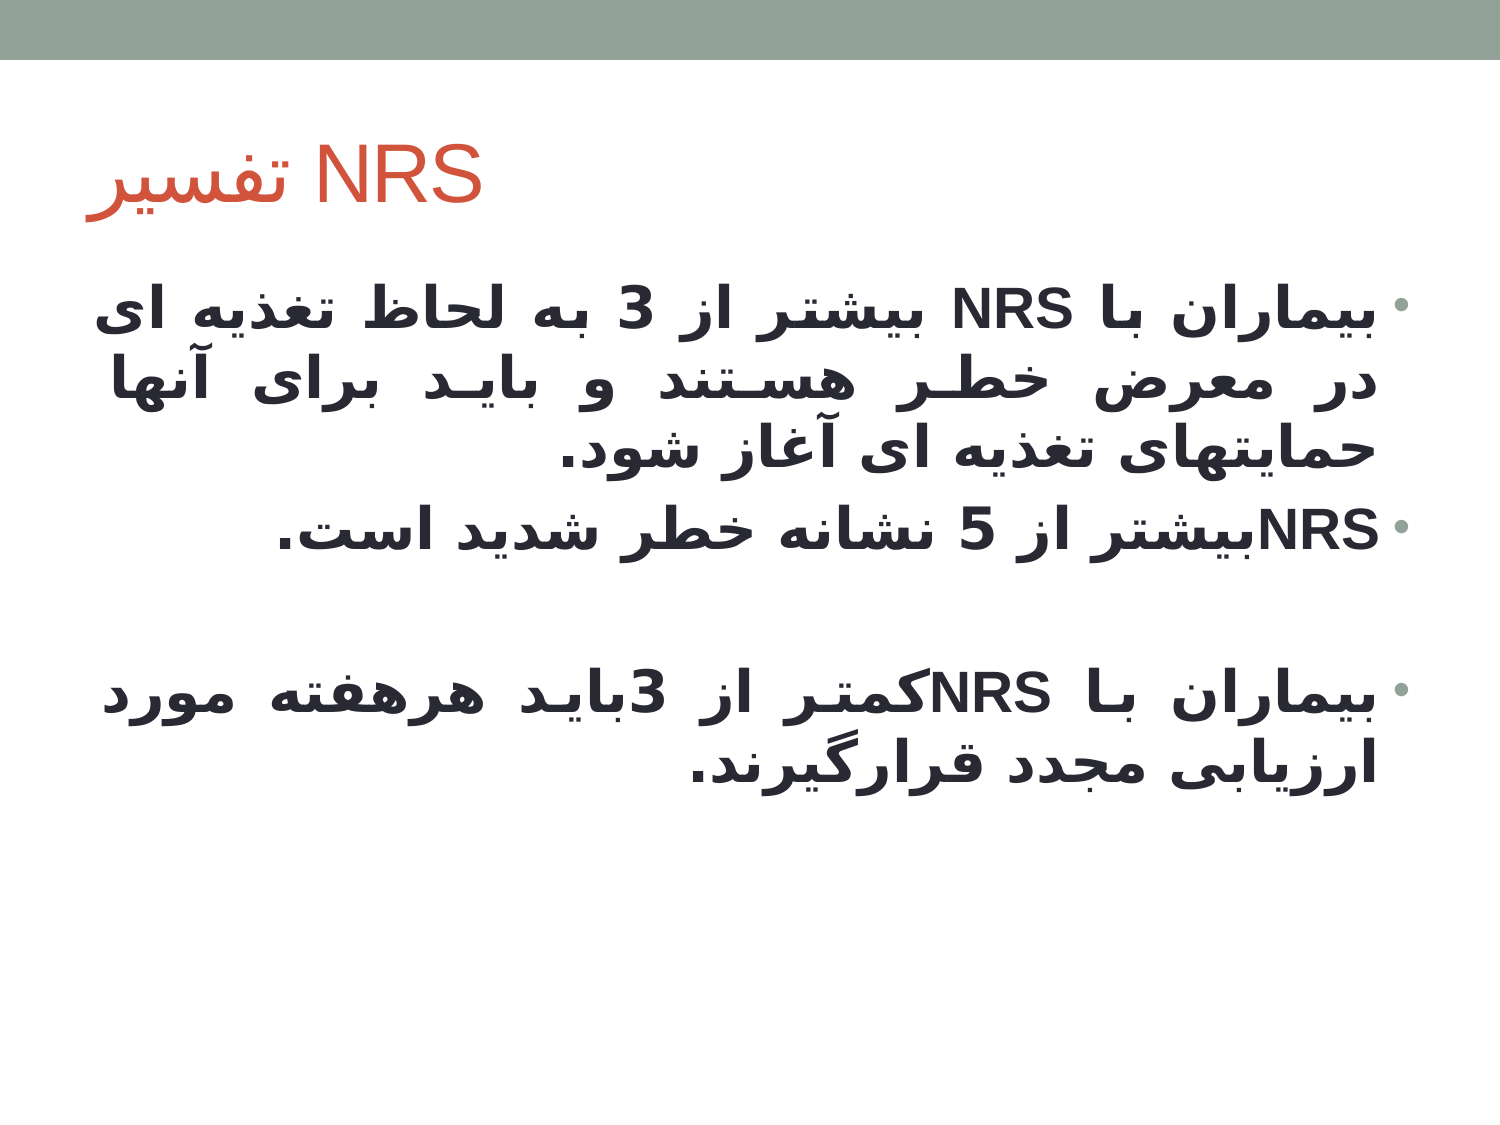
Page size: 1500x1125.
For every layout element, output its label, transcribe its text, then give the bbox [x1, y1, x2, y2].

list بیماران با NRS بیشتر از 3 به لحاظ تغذیه ای در معرض خطر هستند و باید برای آنها حمایتهای تغذیه ای آغاز شود. NRSبیشتر از 5 نشانه خطر شدید است. بیماران با NRSکمتر از 3باید هرهفته مورد ارزیابی مجدد قرارگیرند. [75, 262, 1425, 1063]
title تفسیر NRS [75, 87, 1425, 250]
